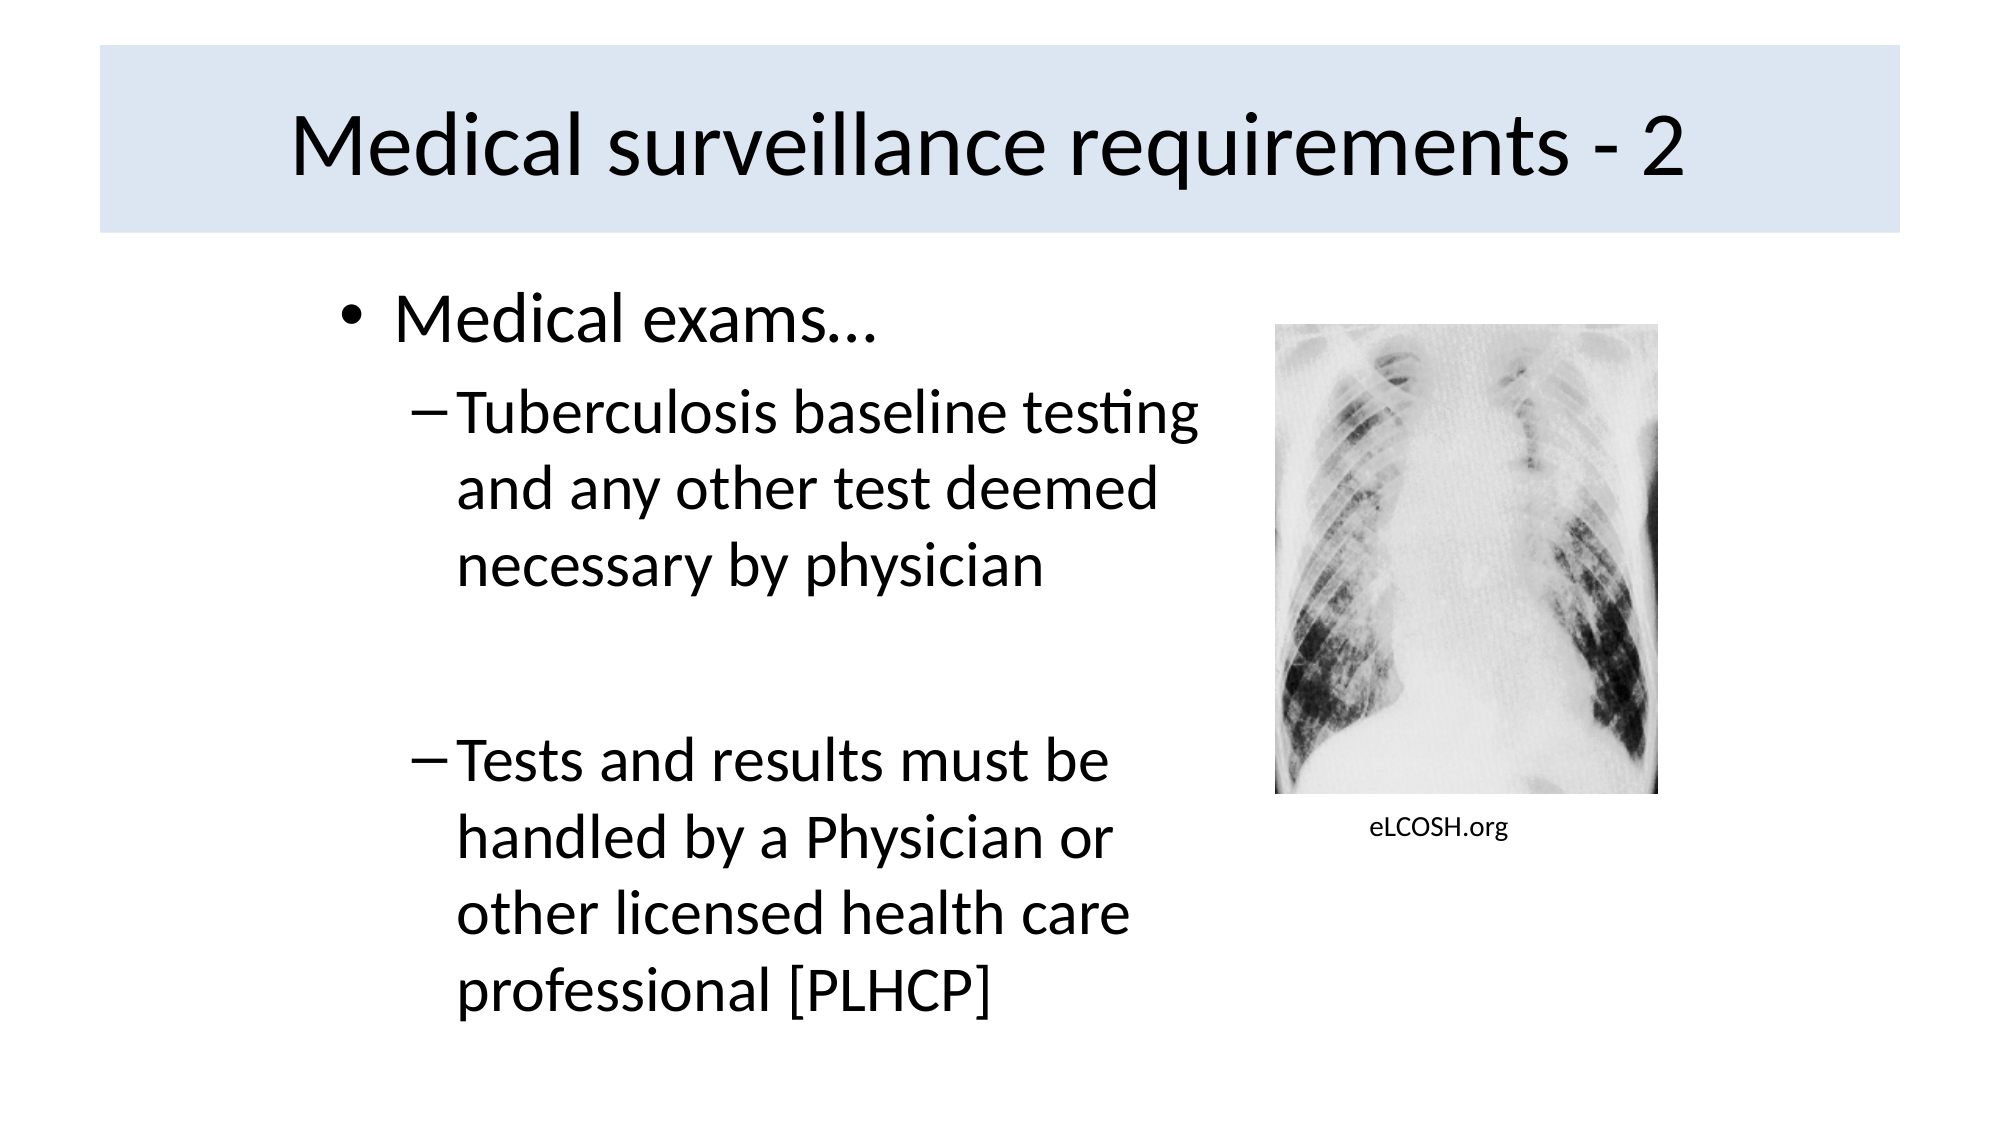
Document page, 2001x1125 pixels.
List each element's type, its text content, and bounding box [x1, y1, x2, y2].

list Medical exams… Tuberculosis baseline testing and any other test deemed necessary by physician Tests and results must be handled by a Physician or other licensed health care professional [PLHCP] [324, 262, 1225, 1088]
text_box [1274, 324, 1658, 851]
title Medical surveillance requirements - 2 [99, 45, 1900, 233]
